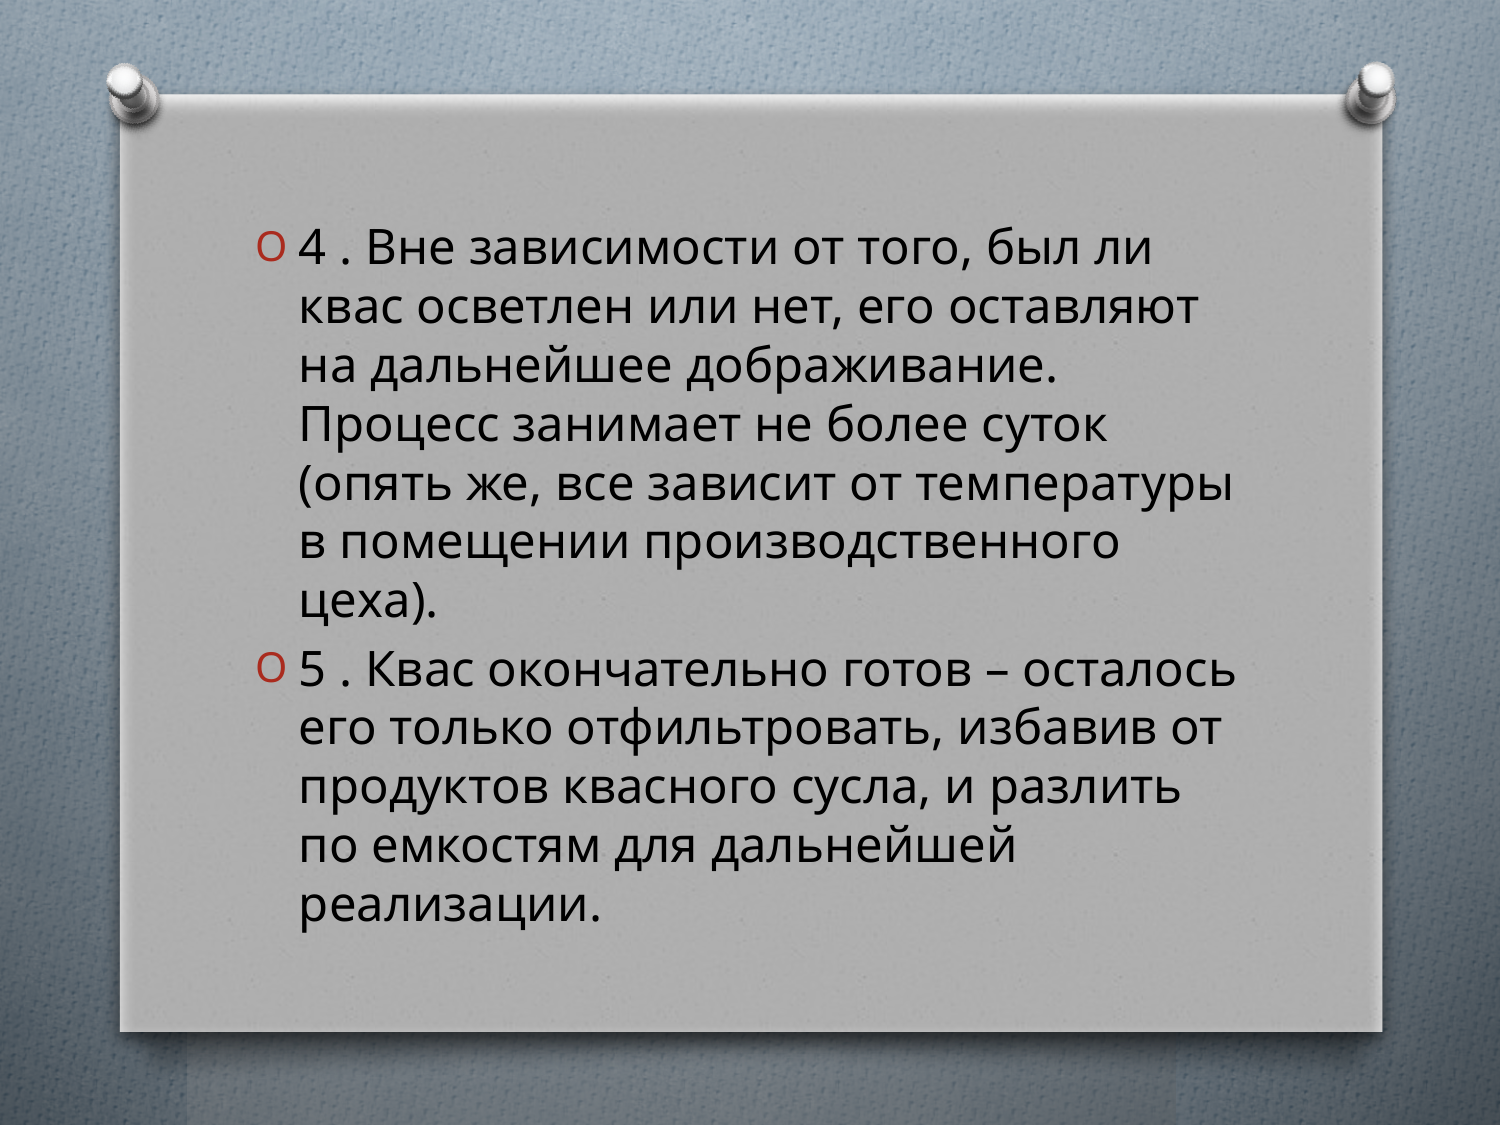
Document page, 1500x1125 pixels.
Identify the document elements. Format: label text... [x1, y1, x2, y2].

picture [75, 29, 198, 153]
list 4 . Вне зависимости от того, был ли квас осветлен или нет, его оставляют на дальнейшее дображивание. Процесс занимает не более суток (опять же, все зависит от температуры в помещении производственного цеха). 5 . Квас окончательно готов – осталось его только отфильтровать, избавив от продуктов квасного сусла, и разлить по емкостям для дальнейшей реализации. [240, 208, 1257, 939]
picture [1317, 35, 1439, 156]
